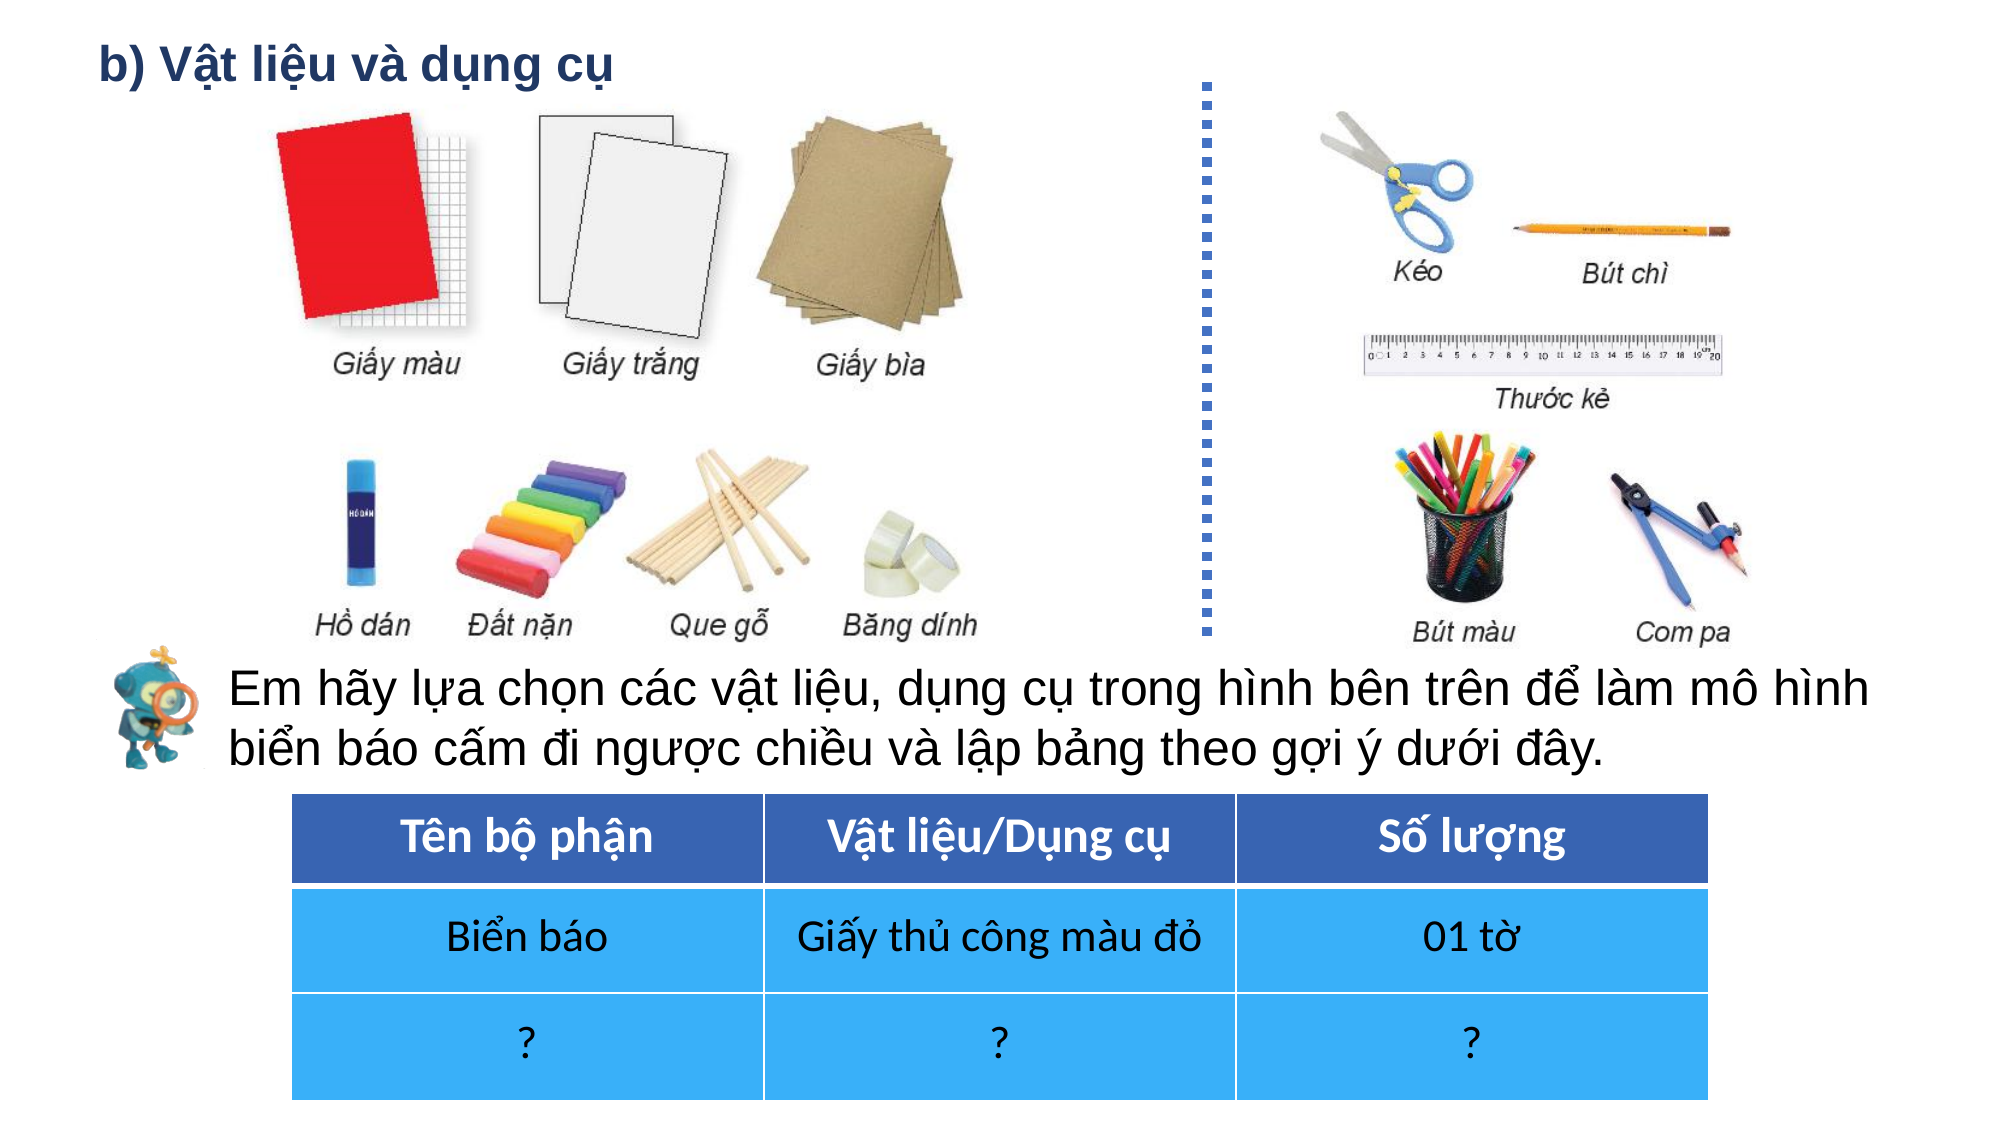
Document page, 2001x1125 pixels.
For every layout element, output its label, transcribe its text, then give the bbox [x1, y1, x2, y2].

table_header Vật liệu/Dụng cụ [765, 794, 1235, 883]
table_cell ? [1237, 994, 1708, 1100]
table_cell 01 tờ [1237, 889, 1708, 992]
table_header Tên bộ phận [292, 794, 763, 883]
table_header Số lượng [1237, 794, 1708, 883]
table_cell Giấy thủ công màu đỏ [765, 889, 1235, 992]
text_box Em hãy lựa chọn các vật liệu, dụng cụ trong hình bên trên để làm mô hình biển báo cấm đi ngược chiều và lập bảng theo gợi ý dưới đây. [213, 647, 1951, 783]
picture [96, 639, 214, 775]
table_cell ? [765, 994, 1235, 1100]
table_cell ? [520, 1027, 534, 1047]
table_cell Biển báo [292, 889, 763, 992]
text_box b) Vật liệu và dụng cụ [83, 24, 1383, 99]
picture [1311, 73, 1773, 649]
picture [227, 96, 986, 654]
